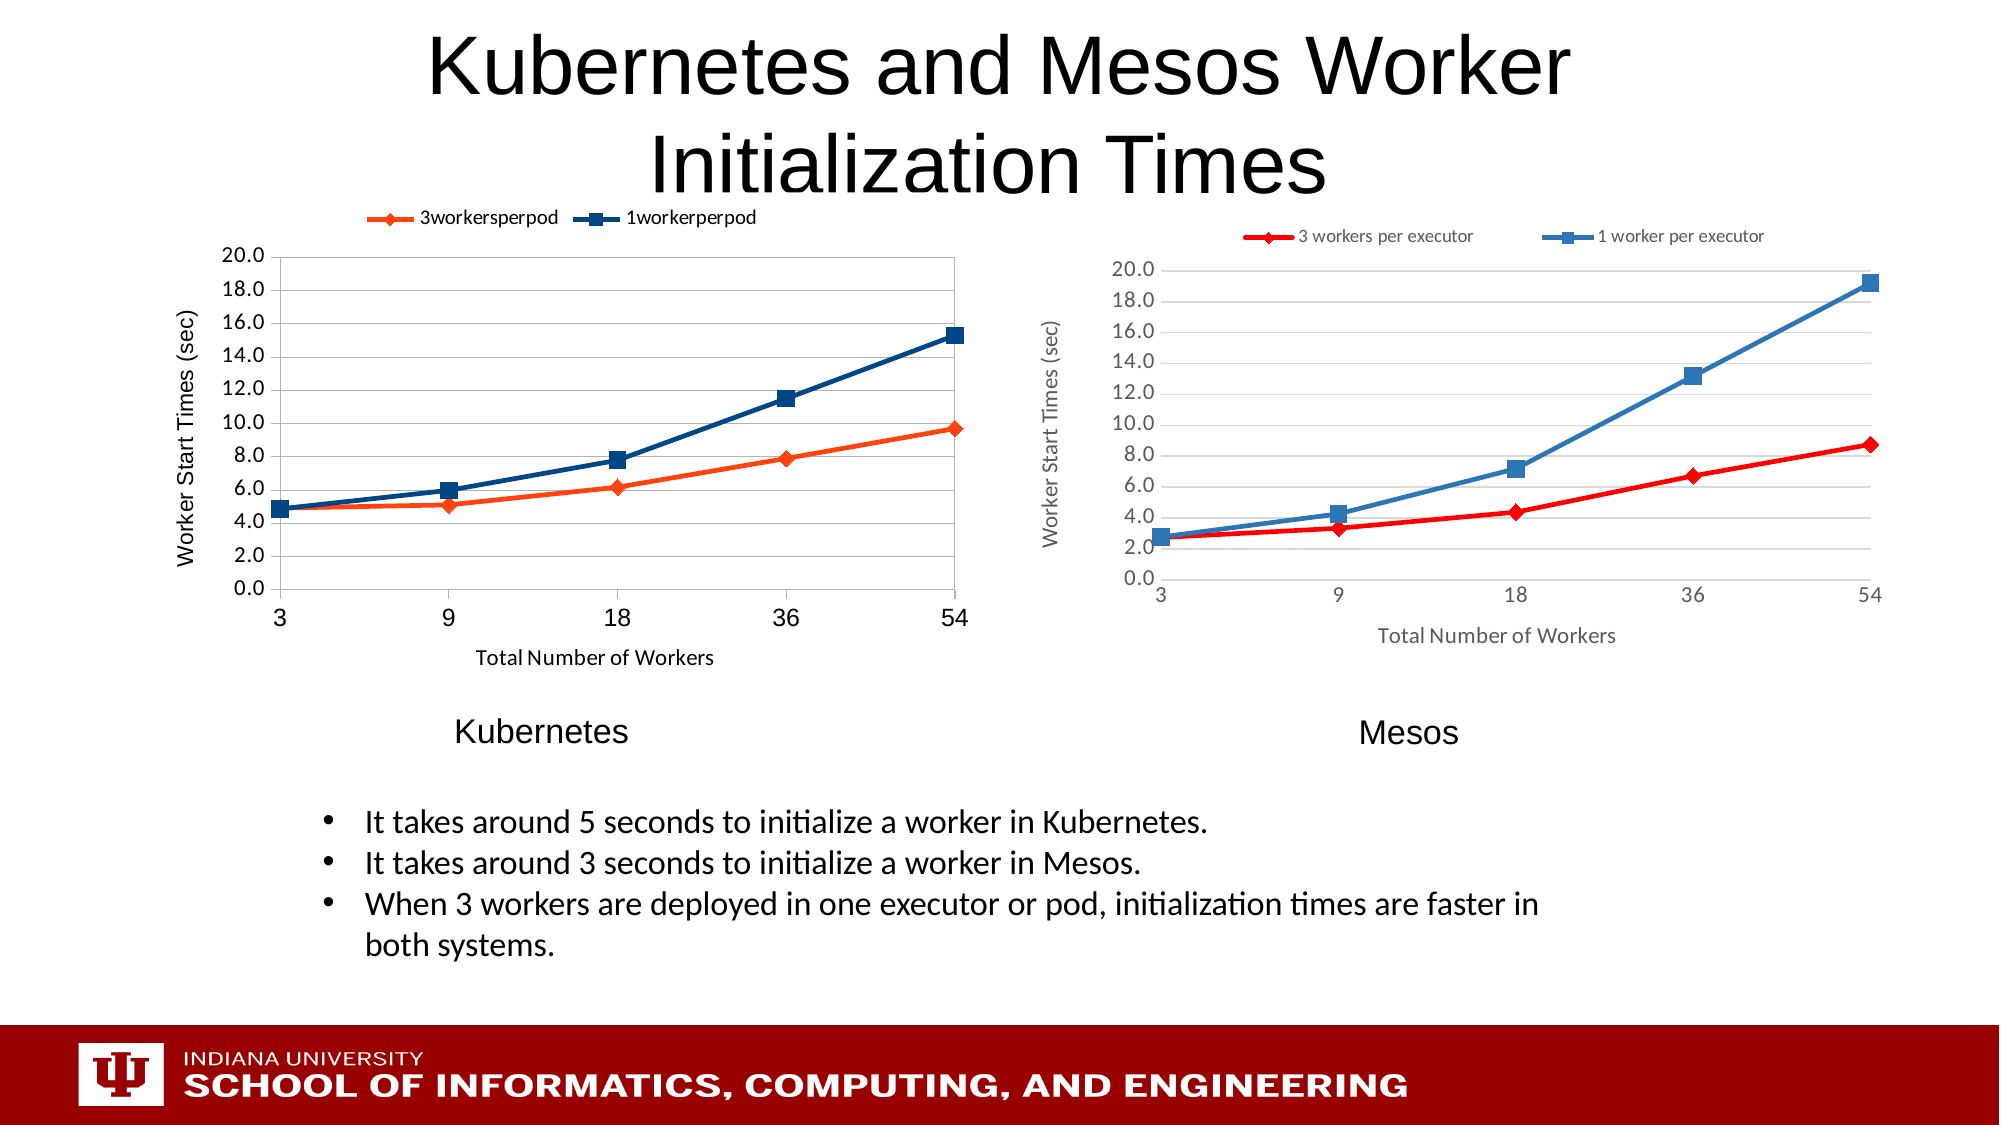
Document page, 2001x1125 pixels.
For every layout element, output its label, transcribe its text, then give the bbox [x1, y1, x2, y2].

text_box It takes around 5 seconds to initialize a worker in Kubernetes. It takes around 3 seconds to initialize a worker in Mesos. When 3 workers are deployed in one executor or pod, initialization times are faster in both systems. [308, 792, 1612, 963]
text_box Mesos [1345, 703, 1645, 758]
chart [1012, 197, 1906, 696]
text_box Kubernetes and Mesos Worker Initialization Times [324, 16, 1675, 205]
chart [137, 192, 987, 704]
picture [0, 1025, 1999, 1125]
text_box Kubernetes [440, 704, 740, 758]
